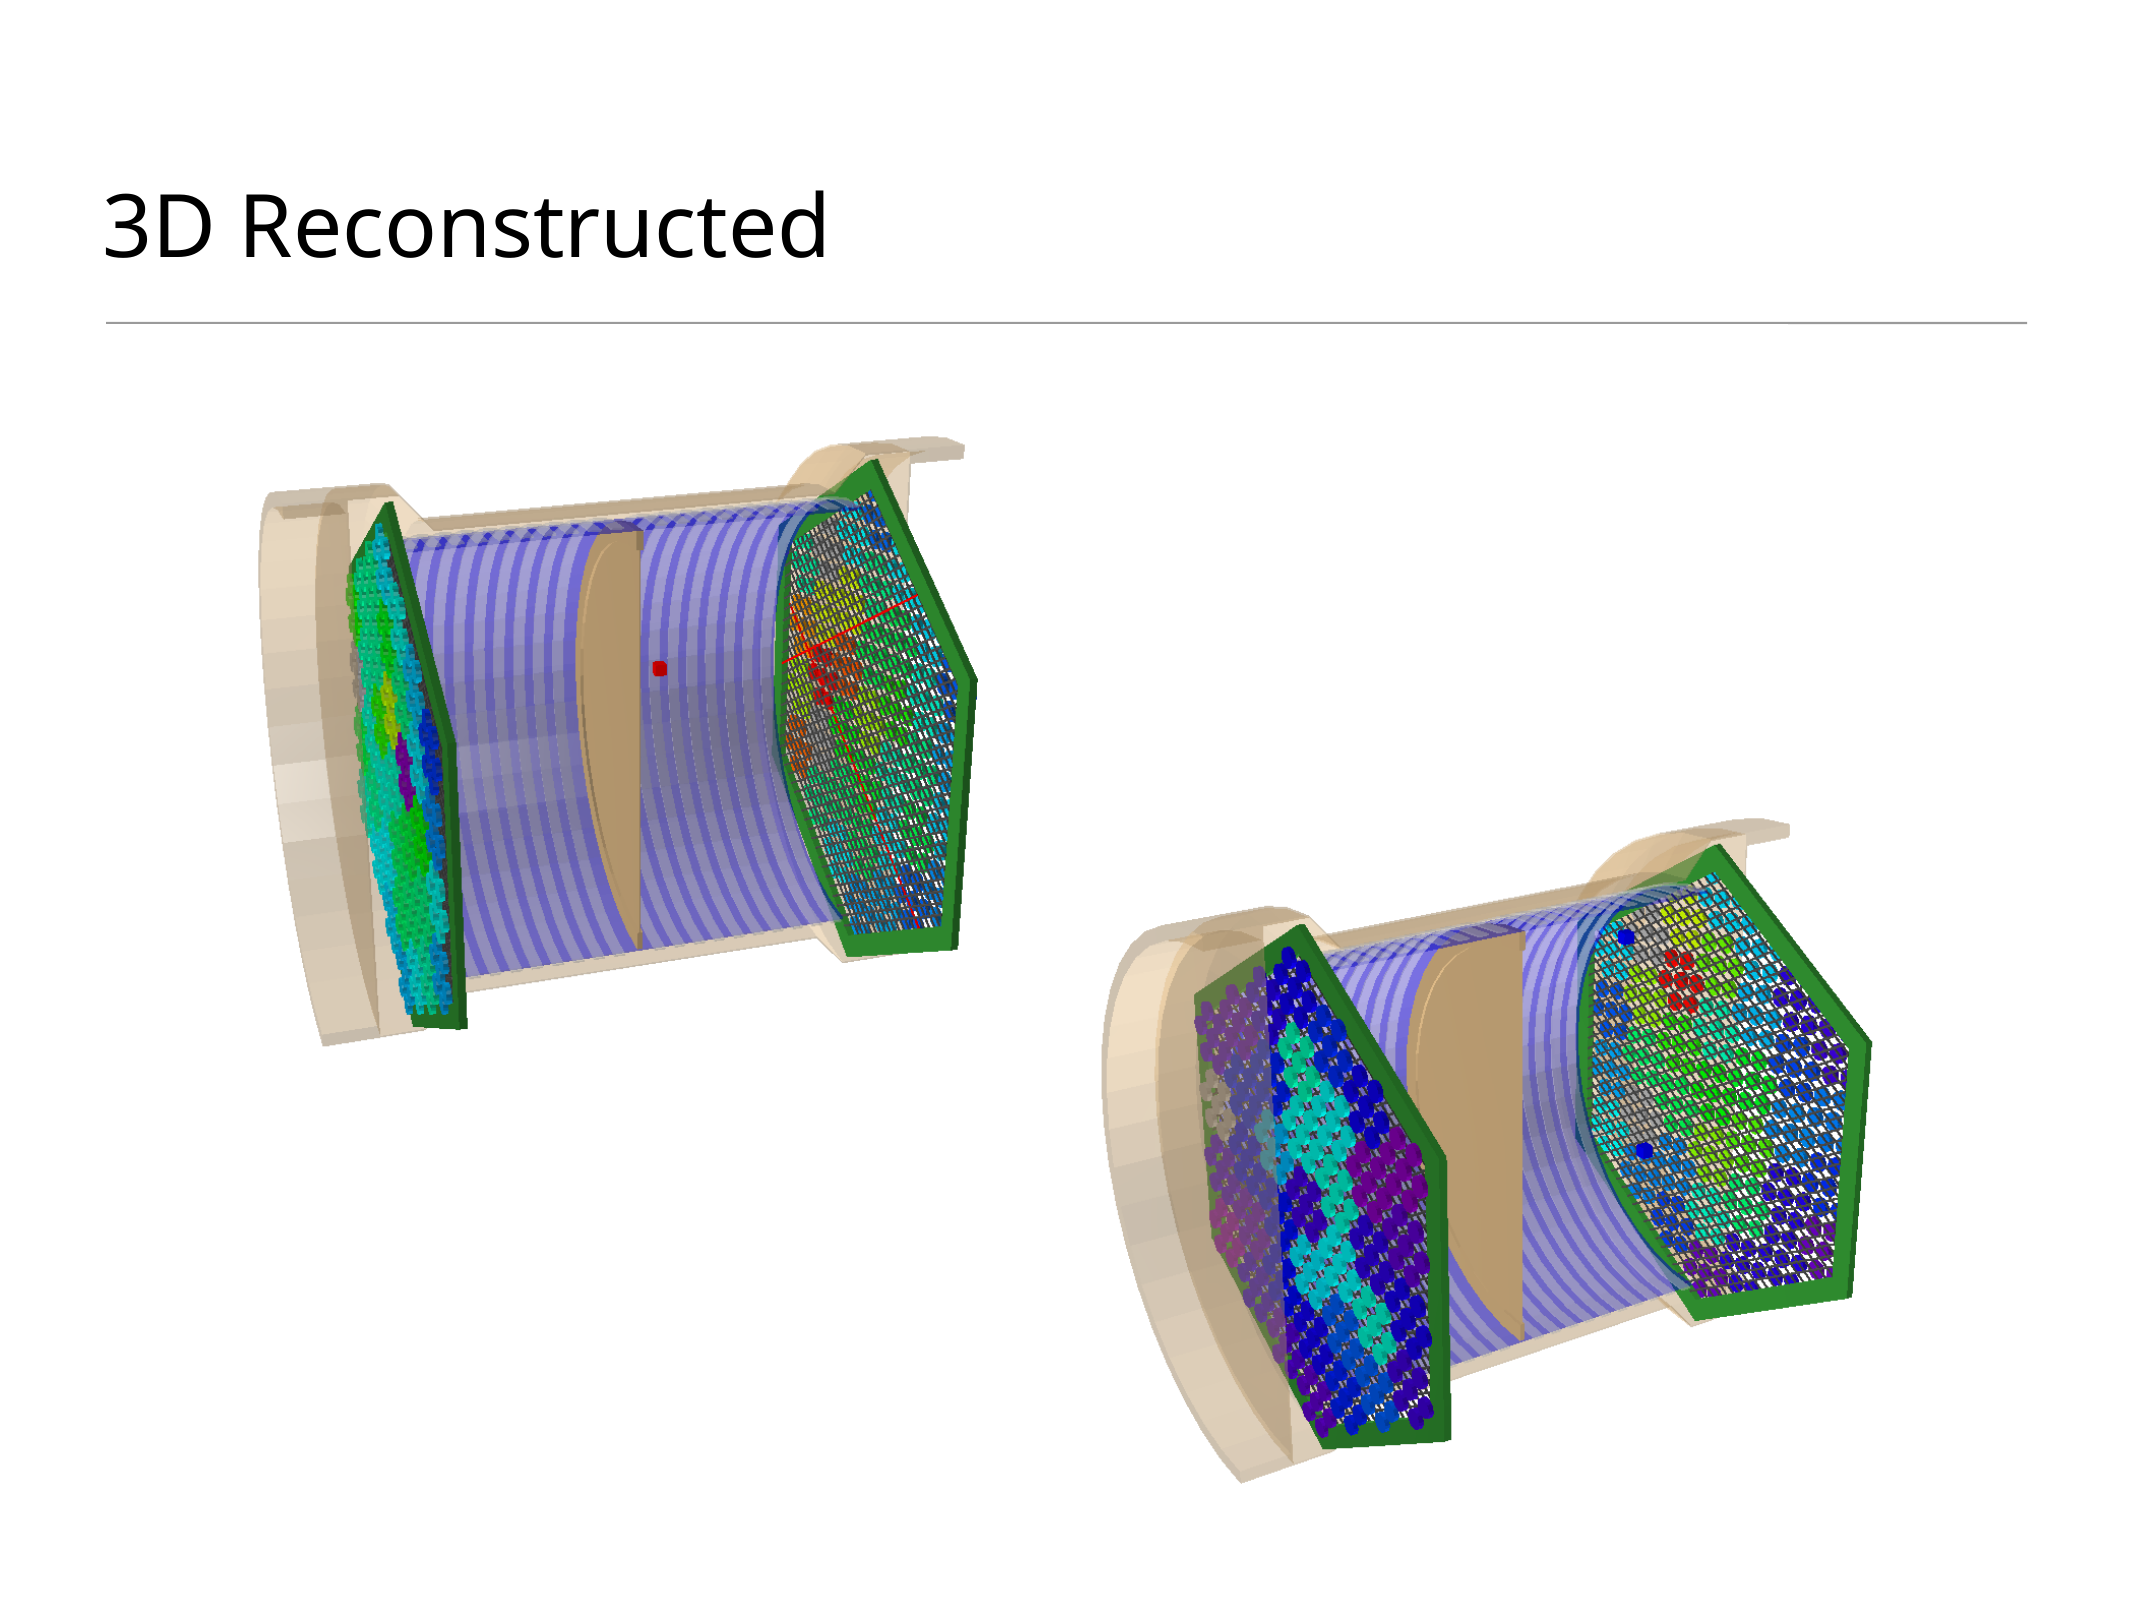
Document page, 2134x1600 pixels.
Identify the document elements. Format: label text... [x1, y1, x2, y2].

title 3D Reconstructed [93, 53, 2041, 284]
picture [116, 412, 2041, 1492]
